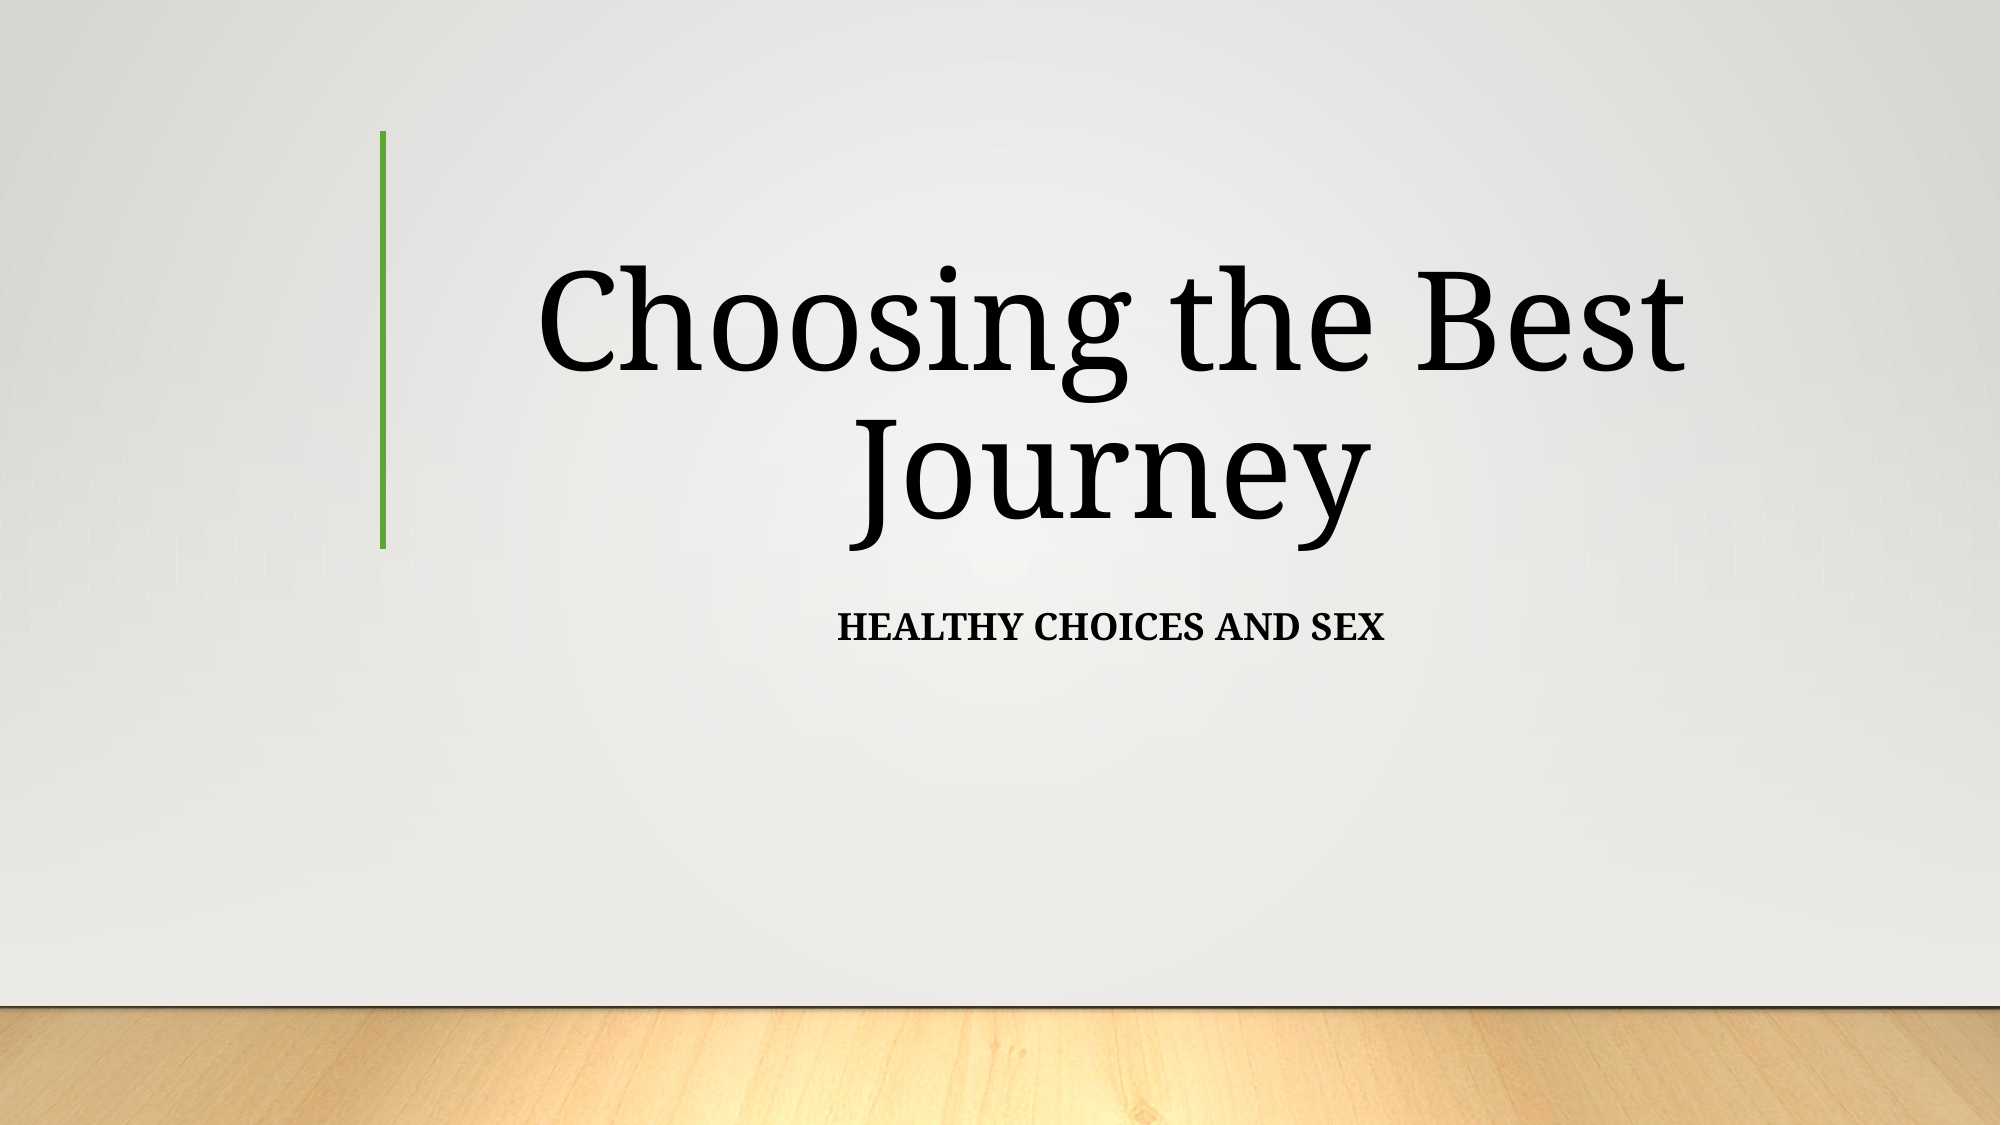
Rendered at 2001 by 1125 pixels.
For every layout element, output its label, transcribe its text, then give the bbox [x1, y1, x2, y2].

subtitle Healthy Choices and Sex [408, 579, 1814, 740]
title Choosing the Best Journey [408, 131, 1814, 549]
picture [0, 1006, 2000, 1125]
